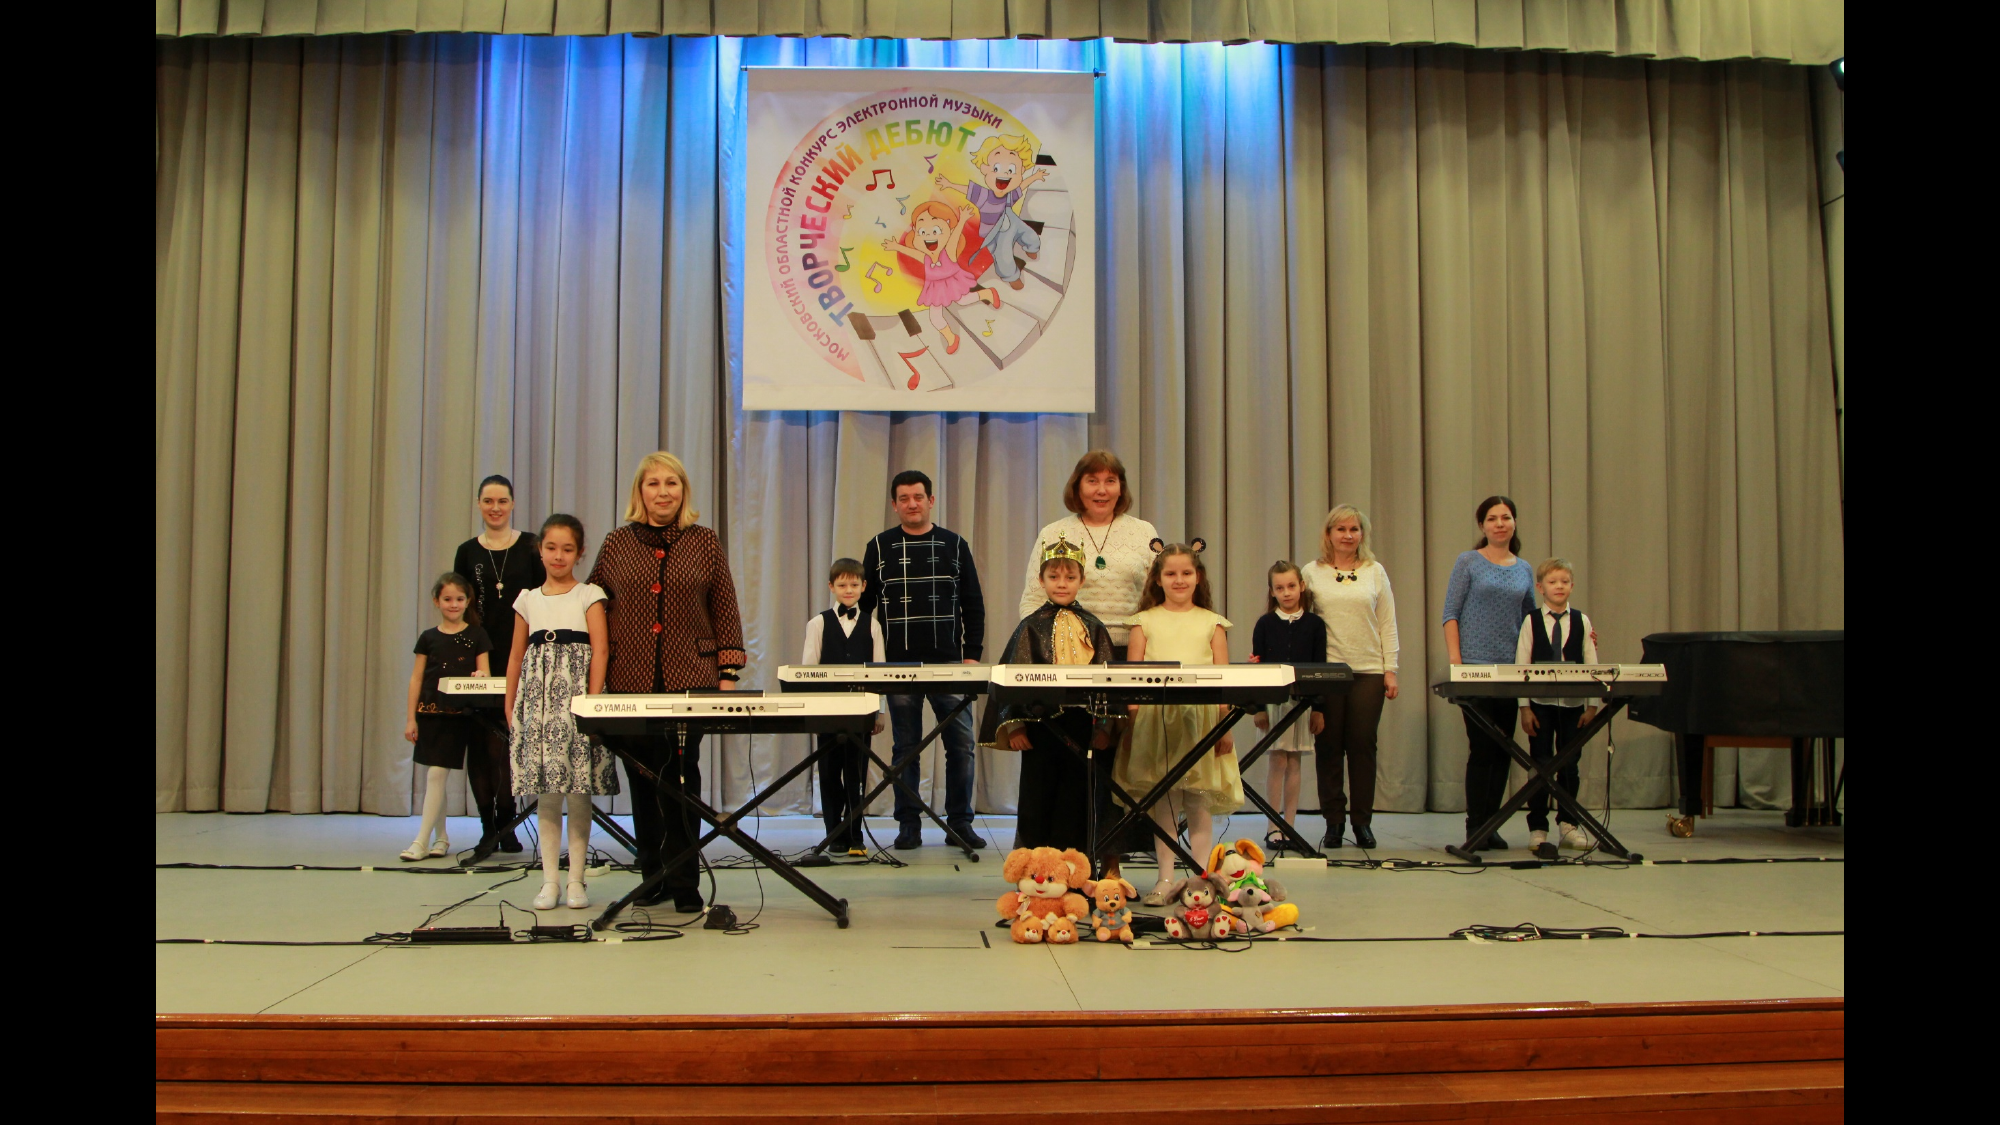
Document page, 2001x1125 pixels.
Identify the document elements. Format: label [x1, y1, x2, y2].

picture [156, 0, 1844, 1125]
